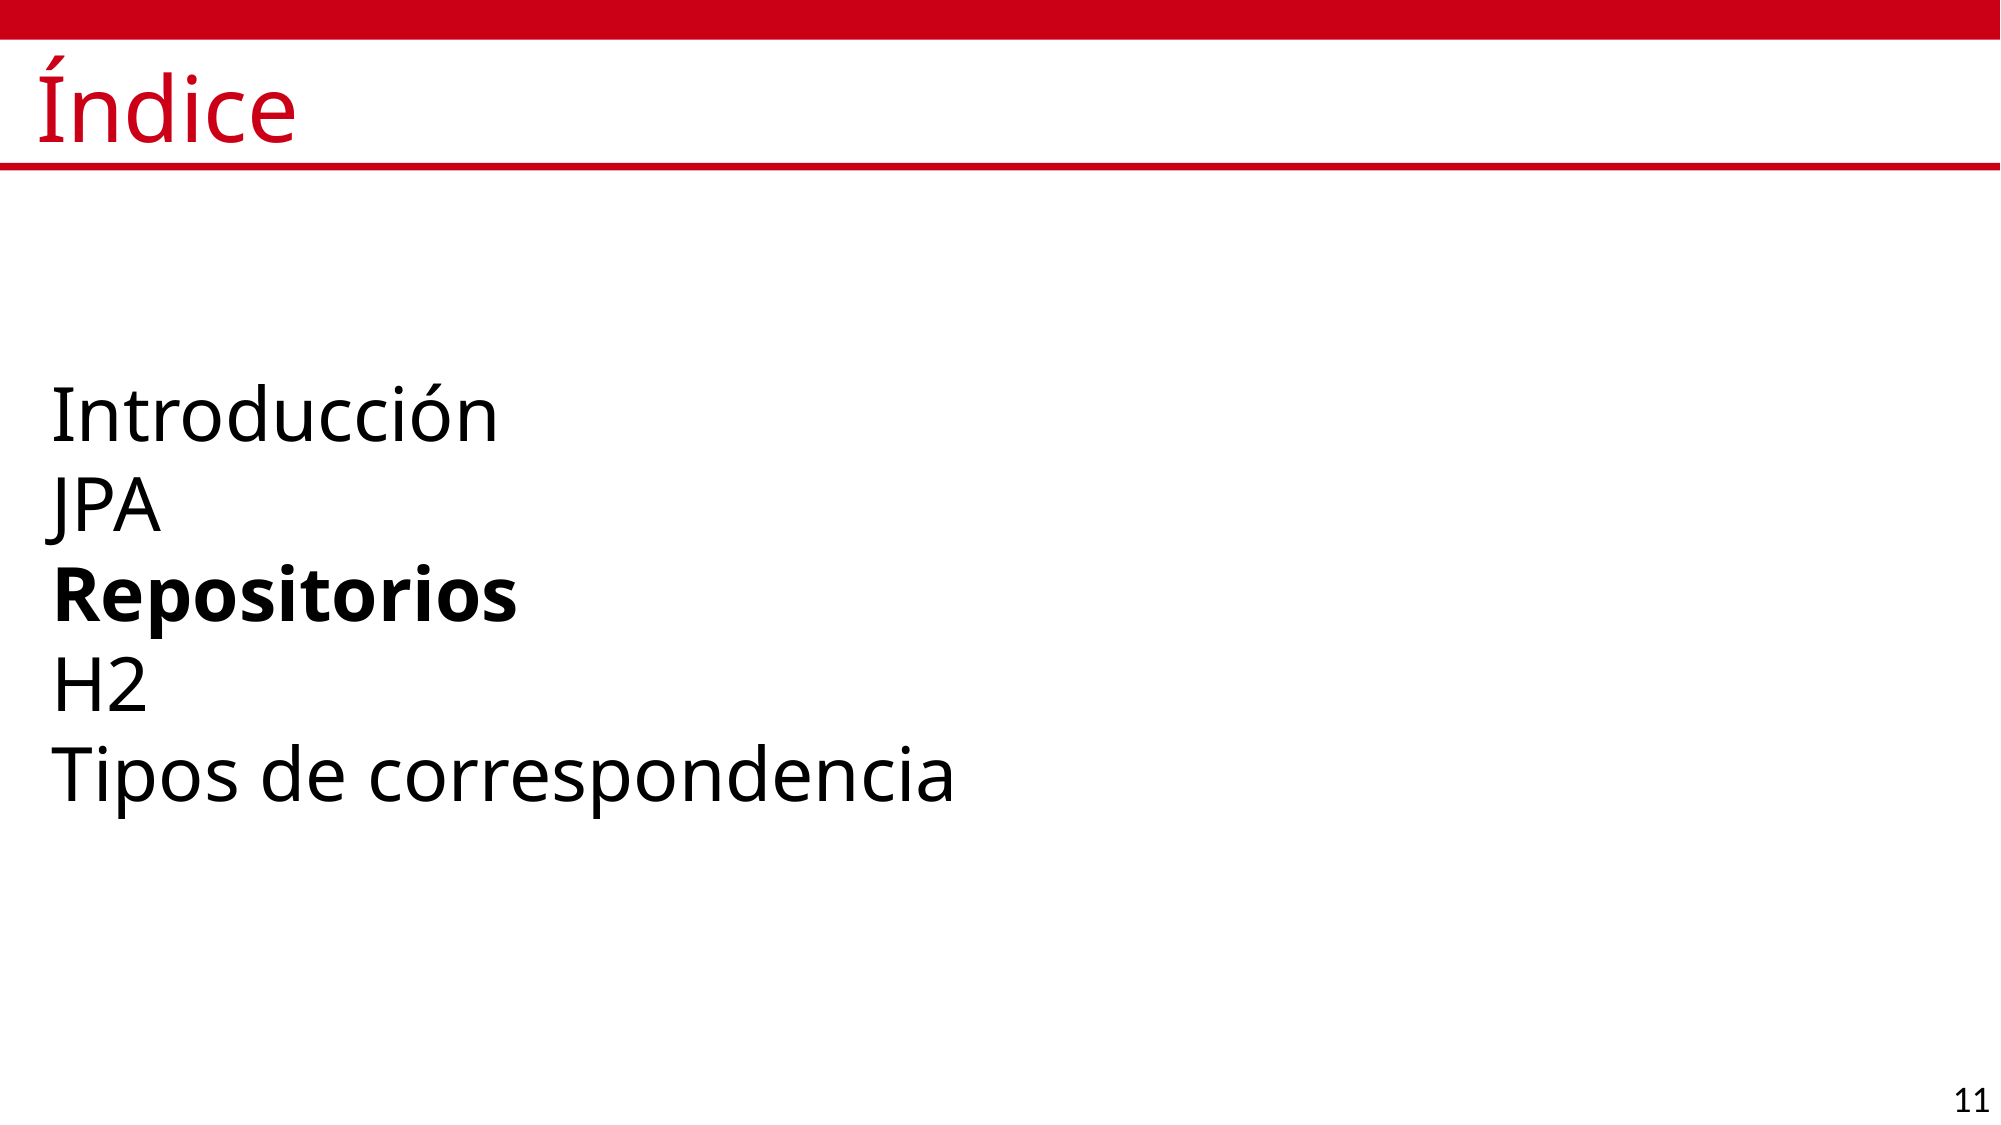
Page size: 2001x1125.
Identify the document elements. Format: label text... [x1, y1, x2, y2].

title Índice [36, 57, 1964, 168]
subtitle Introducción JPA Repositorios H2 Tipos de correspondencia [51, 259, 1436, 1013]
slide_number 11 [1937, 1067, 2000, 1125]
